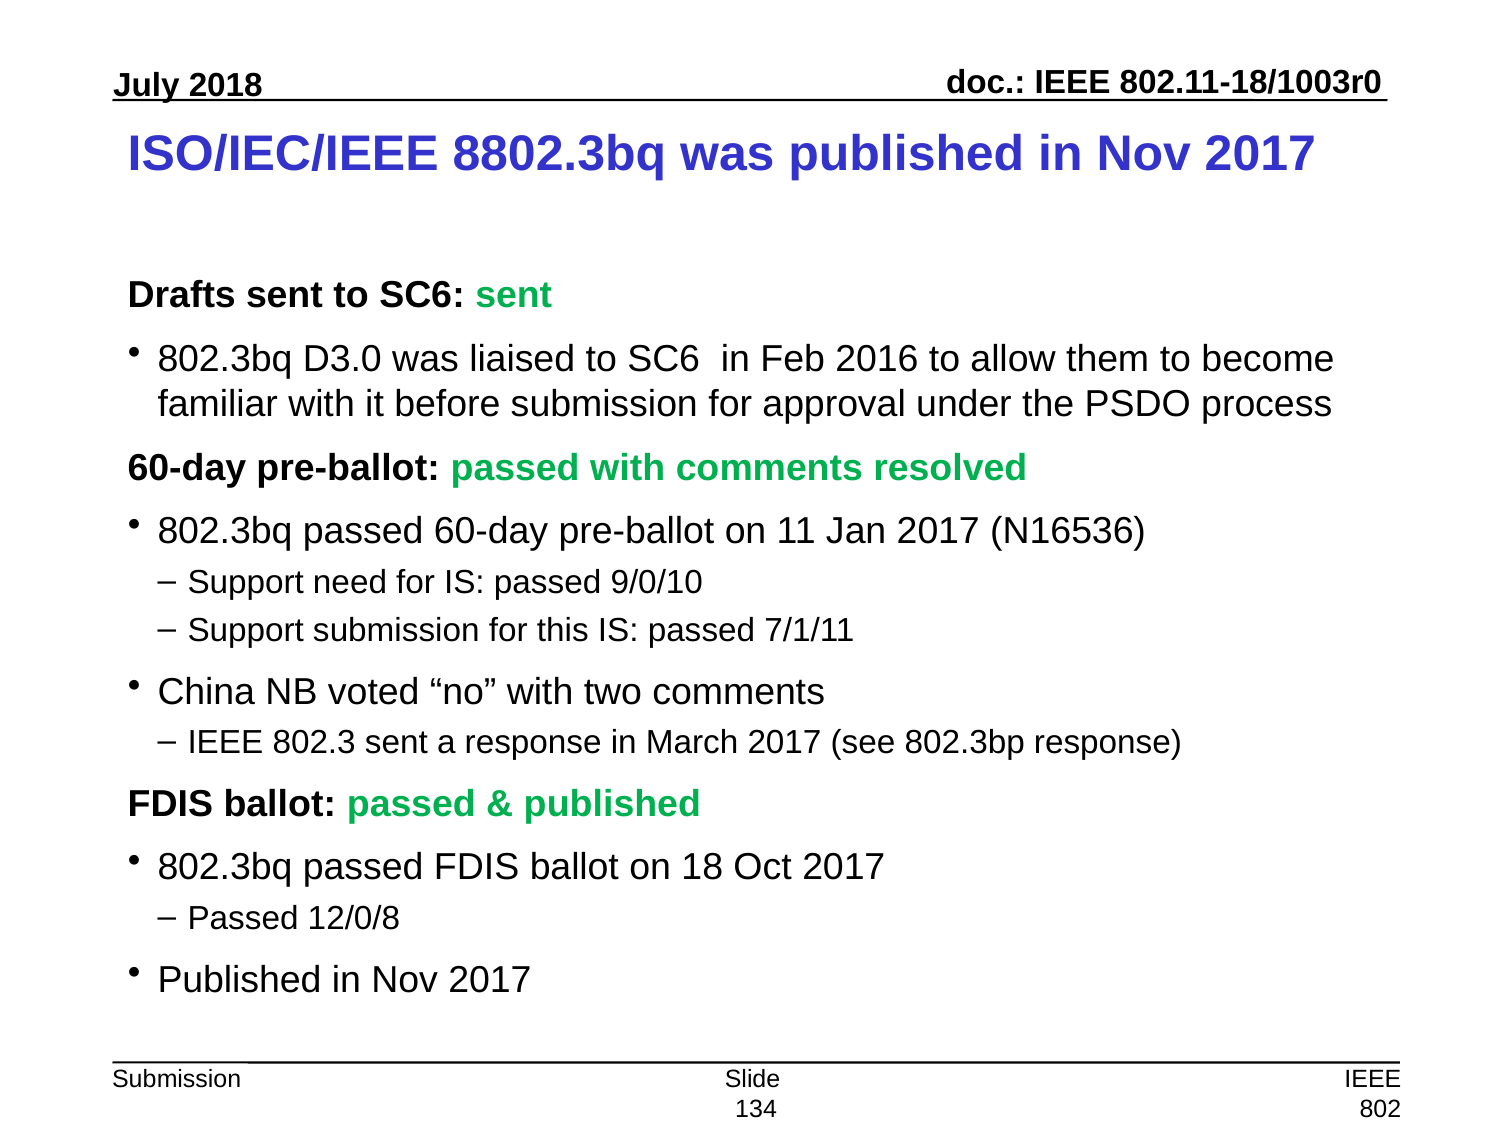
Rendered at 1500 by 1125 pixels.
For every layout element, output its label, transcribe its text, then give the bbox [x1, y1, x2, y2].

slide_number Slide 134 [709, 1061, 803, 1093]
list Drafts sent to SC6: sent 802.3bq D3.0 was liaised to SC6 in Feb 2016 to allow them to become familiar with it before submission for approval under the PSDO process 60-day pre-ballot: passed with comments resolved 802.3bq passed 60-day pre-ballot on 11 Jan 2017 (N16536) Support need for IS: passed 9/0/10 Support submission for this IS: passed 7/1/11 China NB voted “no” with two comments IEEE 802.3 sent a response in March 2017 (see 802.3bp response) FDIS ballot: passed & published 802.3bq passed FDIS ballot on 18 Oct 2017 Passed 12/0/8 Published in Nov 2017 [112, 262, 1388, 938]
title ISO/IEC/IEEE 8802.3bq was published in Nov 2017 [112, 112, 1388, 262]
footer IEEE 802 [1320, 1061, 1402, 1093]
